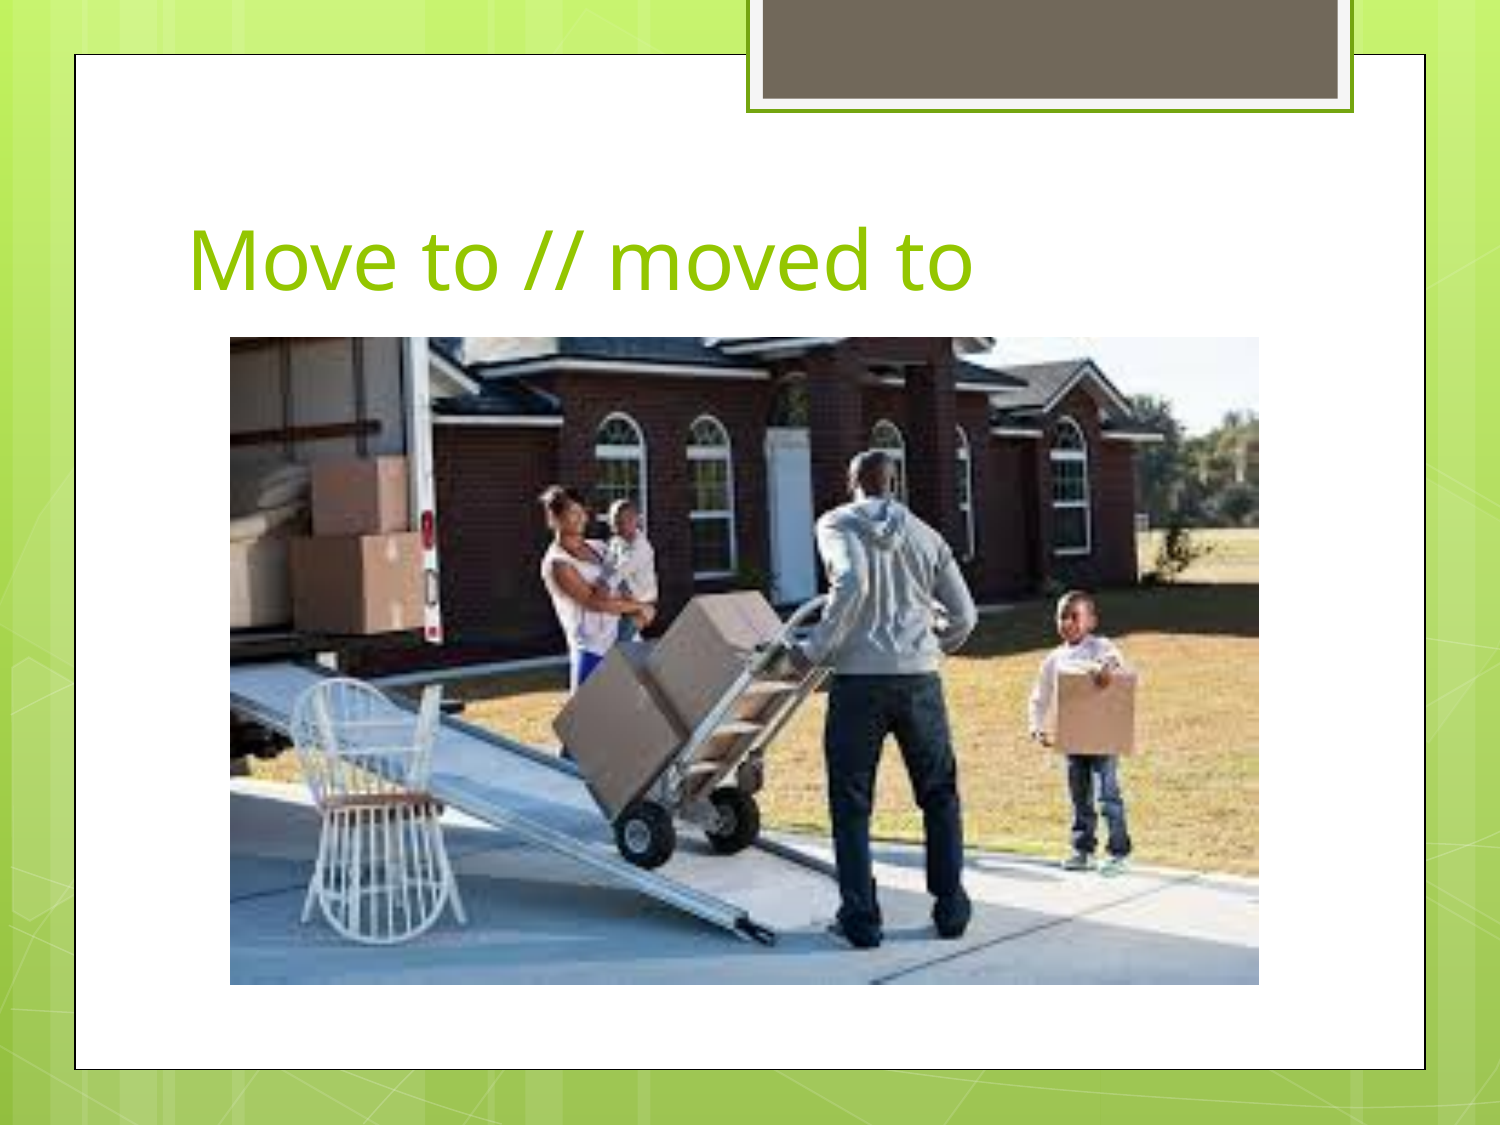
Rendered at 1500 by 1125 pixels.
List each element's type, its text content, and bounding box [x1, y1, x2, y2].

picture [229, 337, 1259, 986]
title Move to // moved to [171, 168, 1324, 315]
